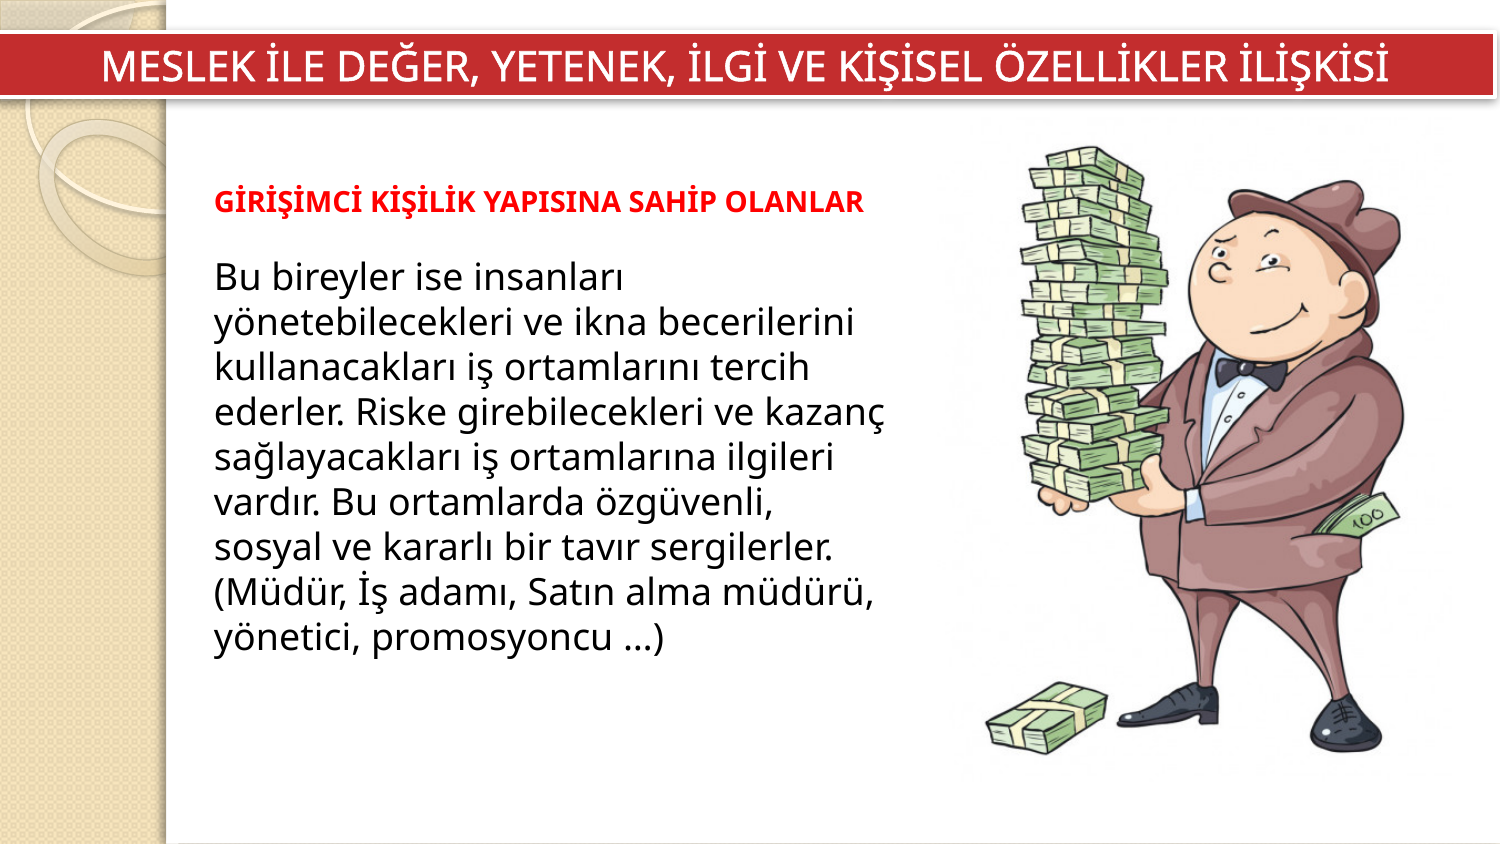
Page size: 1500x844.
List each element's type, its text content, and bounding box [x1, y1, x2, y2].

picture [937, 116, 1452, 782]
text_box GİRİŞİMCİ KİŞİLİK YAPISINA SAHİP OLANLAR Bu bireyler ise insanları yönetebilecekleri ve ikna becerilerini kullanacakları iş ortamlarını tercih ederler. Riske girebilecekleri ve kazanç sağlayacakları iş ortamlarına ilgileri vardır. Bu ortamlarda özgüvenli, sosyal ve kararlı bir tavır sergilerler. (Müdür, İş adamı, Satın alma müdürü, yönetici, promosyoncu …) [199, 175, 903, 666]
text_box MESLEK İLE DEĞER, YETENEK, İLGİ VE KİŞİSEL ÖZELLİKLER İLİŞKİSİ [0, 30, 1497, 99]
